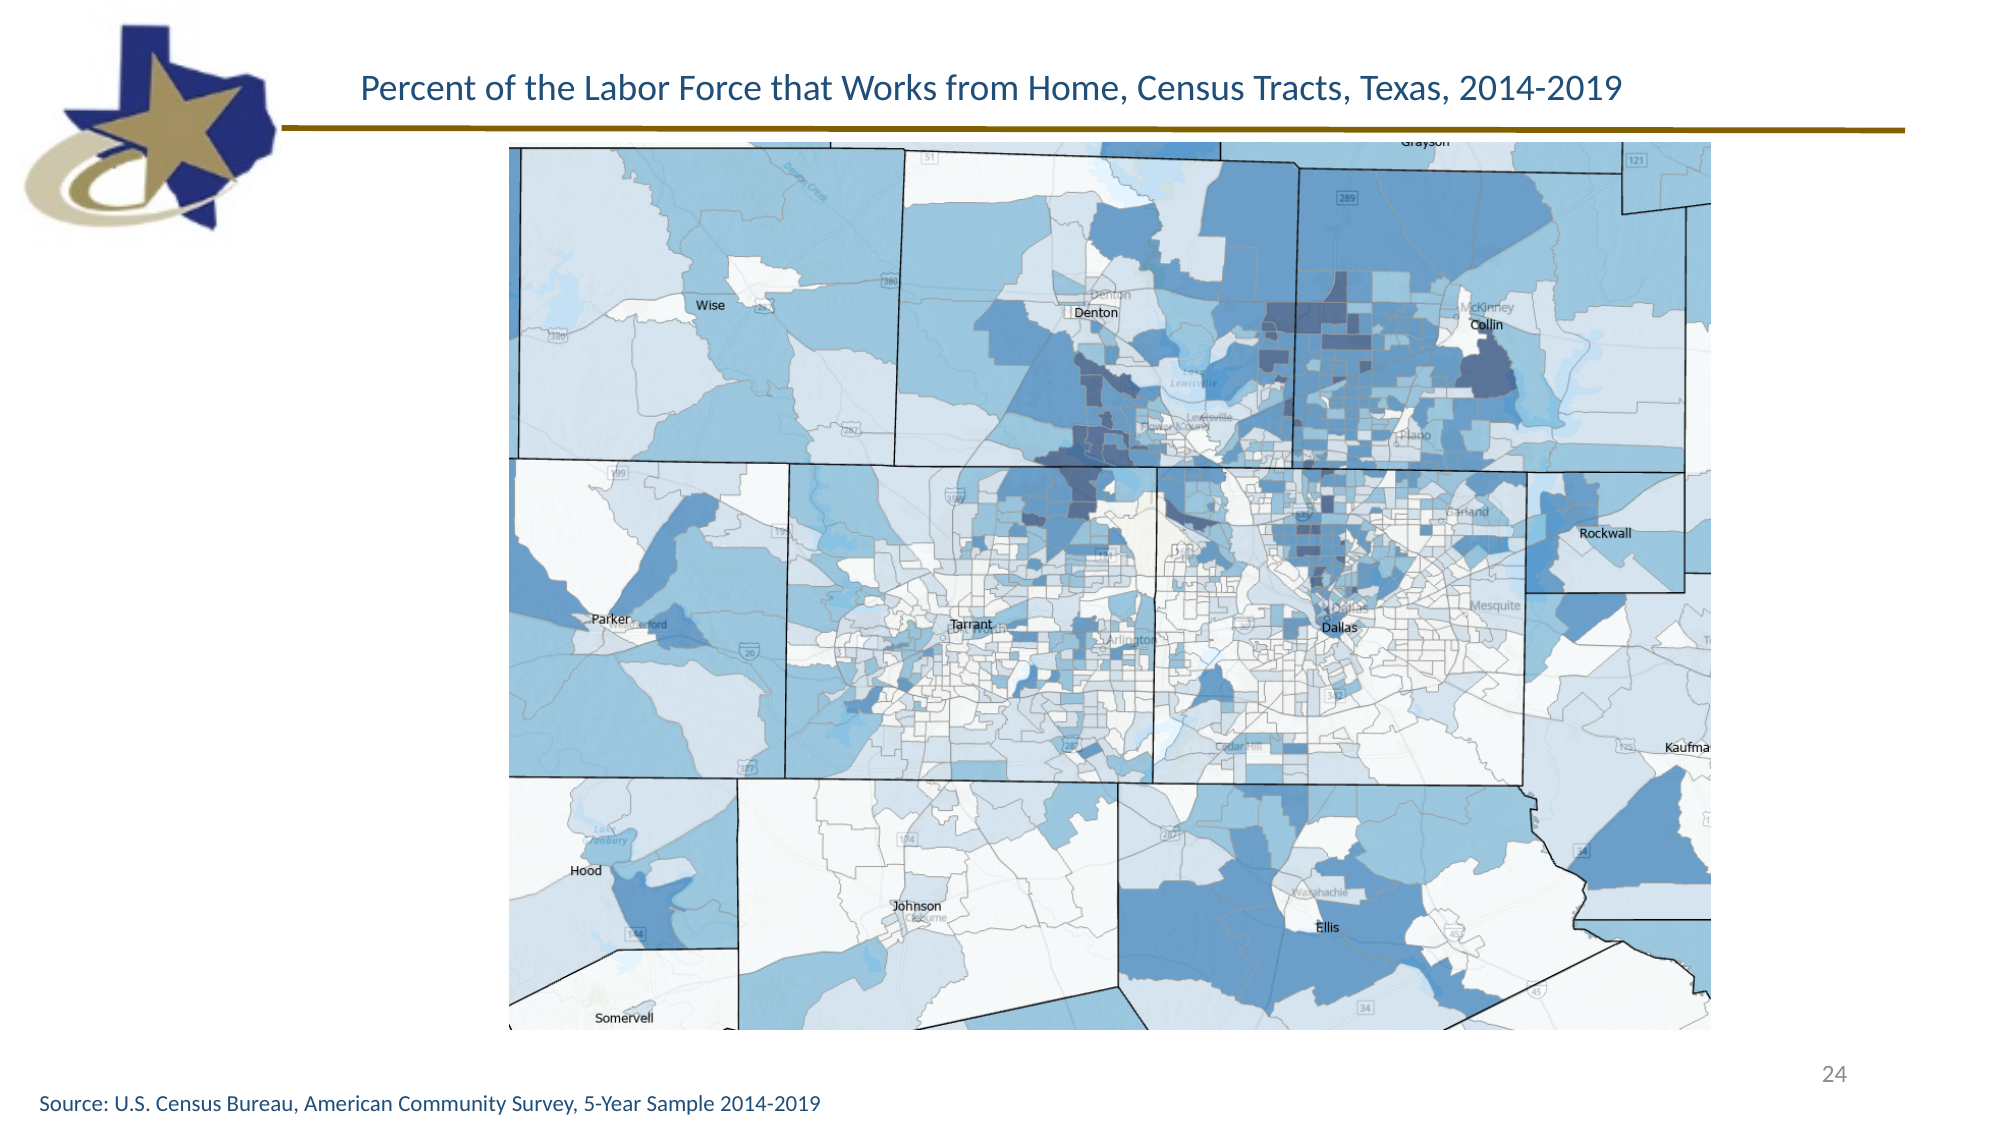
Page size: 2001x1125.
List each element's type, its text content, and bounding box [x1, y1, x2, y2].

picture [509, 142, 1711, 1030]
text_box Percent of the Labor Force that Works from Home, Census Tracts, Texas, 2014-2019 [345, 56, 1639, 116]
slide_number 24 [1412, 1042, 1863, 1103]
text_box Source: U.S. Census Bureau, American Community Survey, 5-Year Sample 2014-2019 [24, 1081, 838, 1124]
picture [20, 0, 282, 261]
